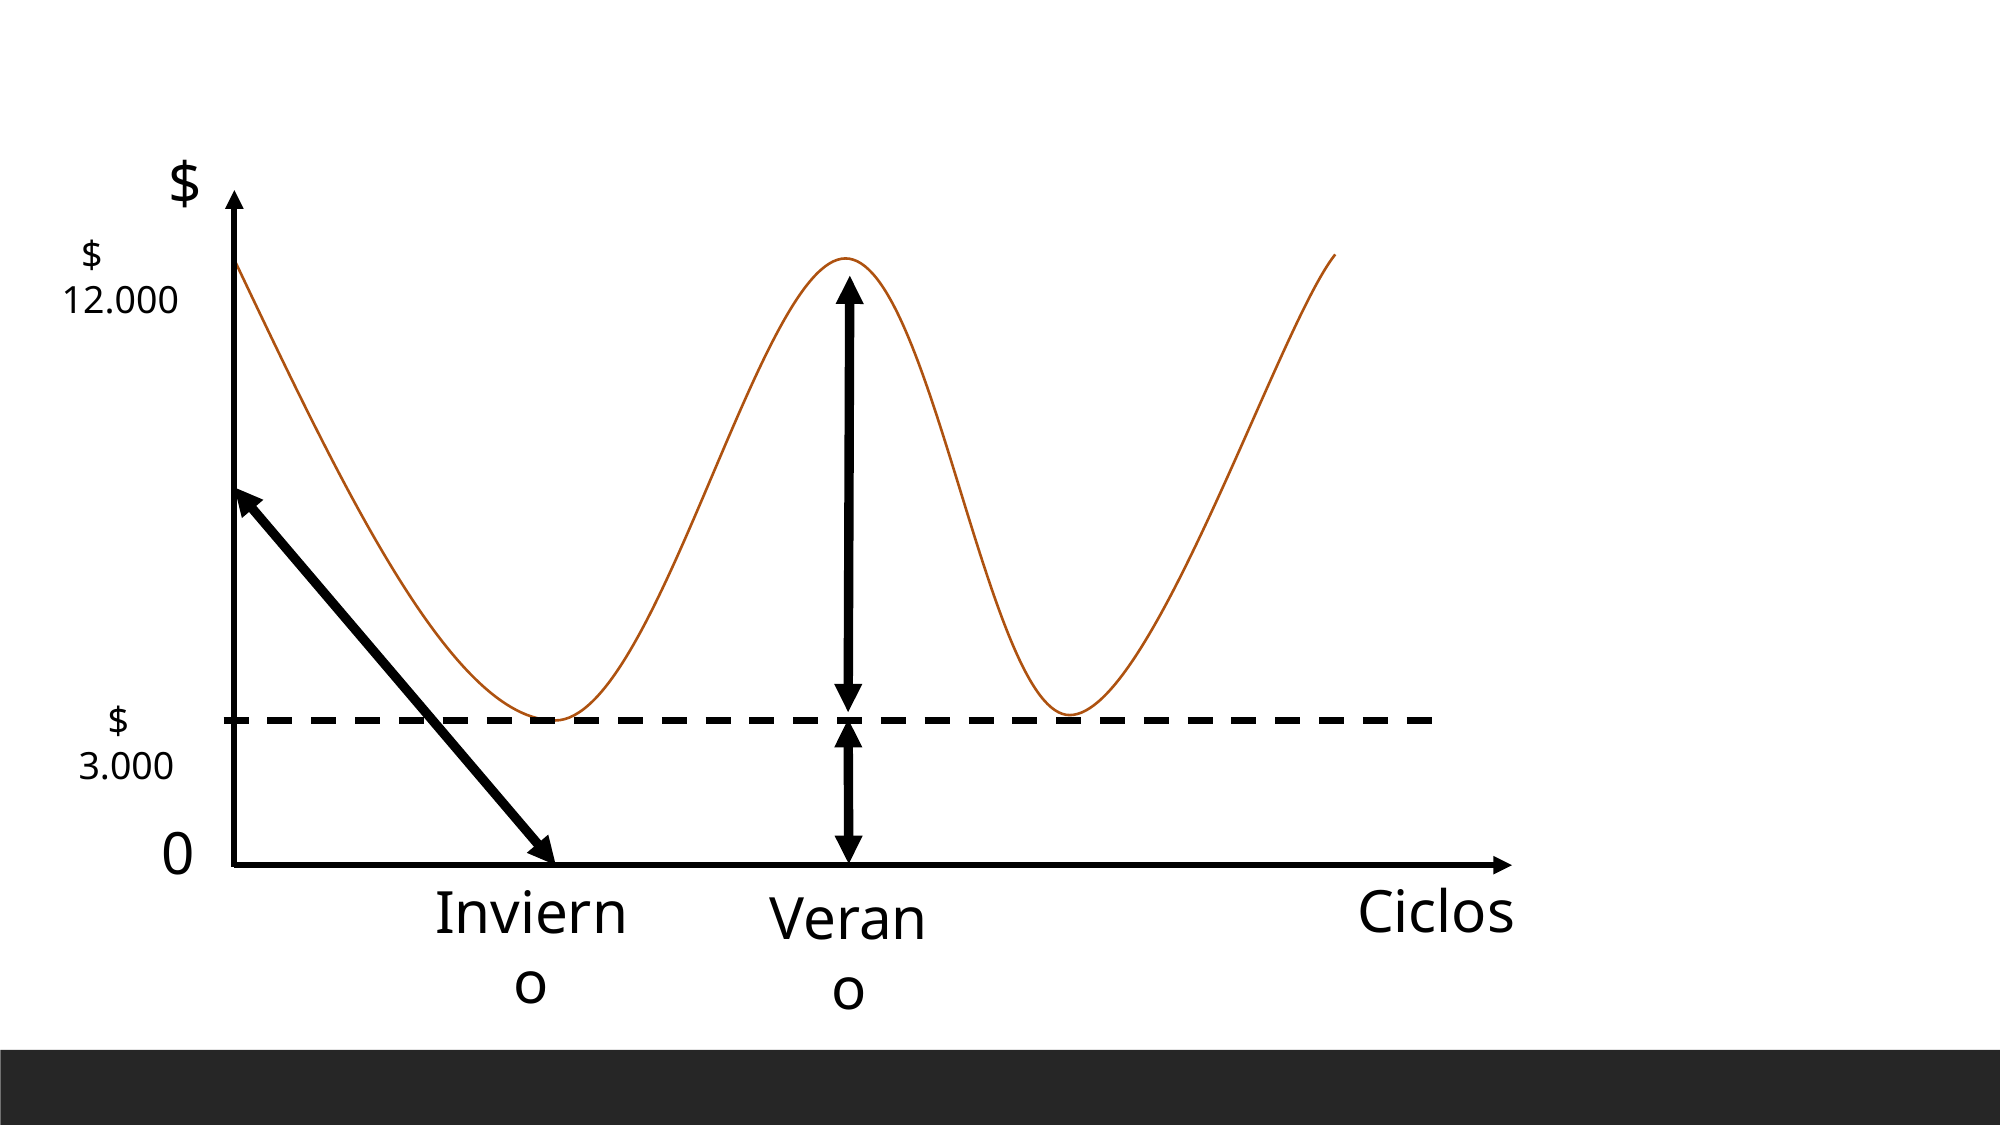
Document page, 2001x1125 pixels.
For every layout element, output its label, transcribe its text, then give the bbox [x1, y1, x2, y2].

text_box Ciclos [1335, 866, 1538, 952]
text_box $ [140, 138, 229, 224]
text_box $ 3.000 [63, 689, 230, 795]
text_box Verano [747, 875, 950, 1029]
text_box [242, 253, 1337, 717]
text_box Invierno [413, 875, 650, 1023]
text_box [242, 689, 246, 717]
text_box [847, 275, 851, 713]
text_box $ 12.000 [46, 223, 229, 329]
text_box 0 [134, 808, 223, 894]
text_box $ 3.000 [242, 729, 246, 795]
